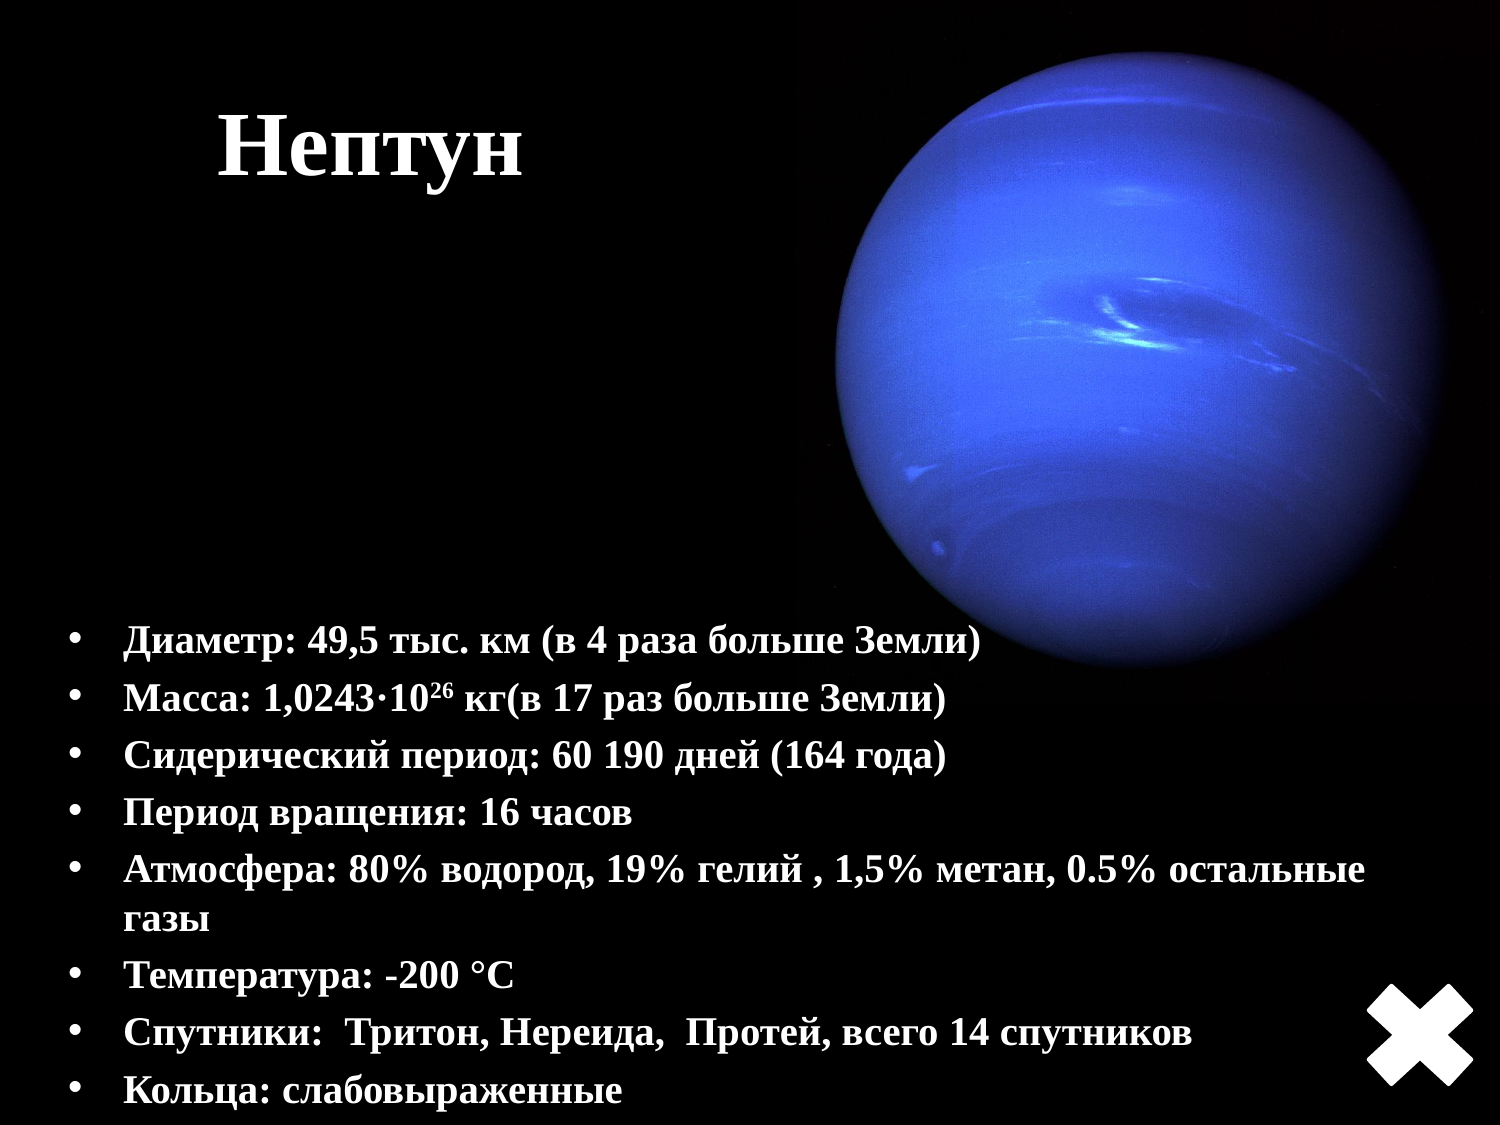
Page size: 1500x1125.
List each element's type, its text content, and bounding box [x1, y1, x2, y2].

title Нептун [75, 45, 668, 233]
picture [795, 0, 1500, 705]
text_box [1366, 983, 1474, 1087]
list Диаметр: 49,5 тыс. км (в 4 раза больше Земли) Масса: 1,0243·1026 кг(в 17 раз больше Земли) Сидерический период: 60 190 дней (164 года) Период вращения: 16 часов Атмосфера: 80% водород, 19% гелий , 1,5% метан, 0.5% остальные газы Температура: -200 °С Спутники: Тритон, Нереида, Протей, всего 14 спутников Кольца: слабовыраженные [53, 262, 1425, 1125]
